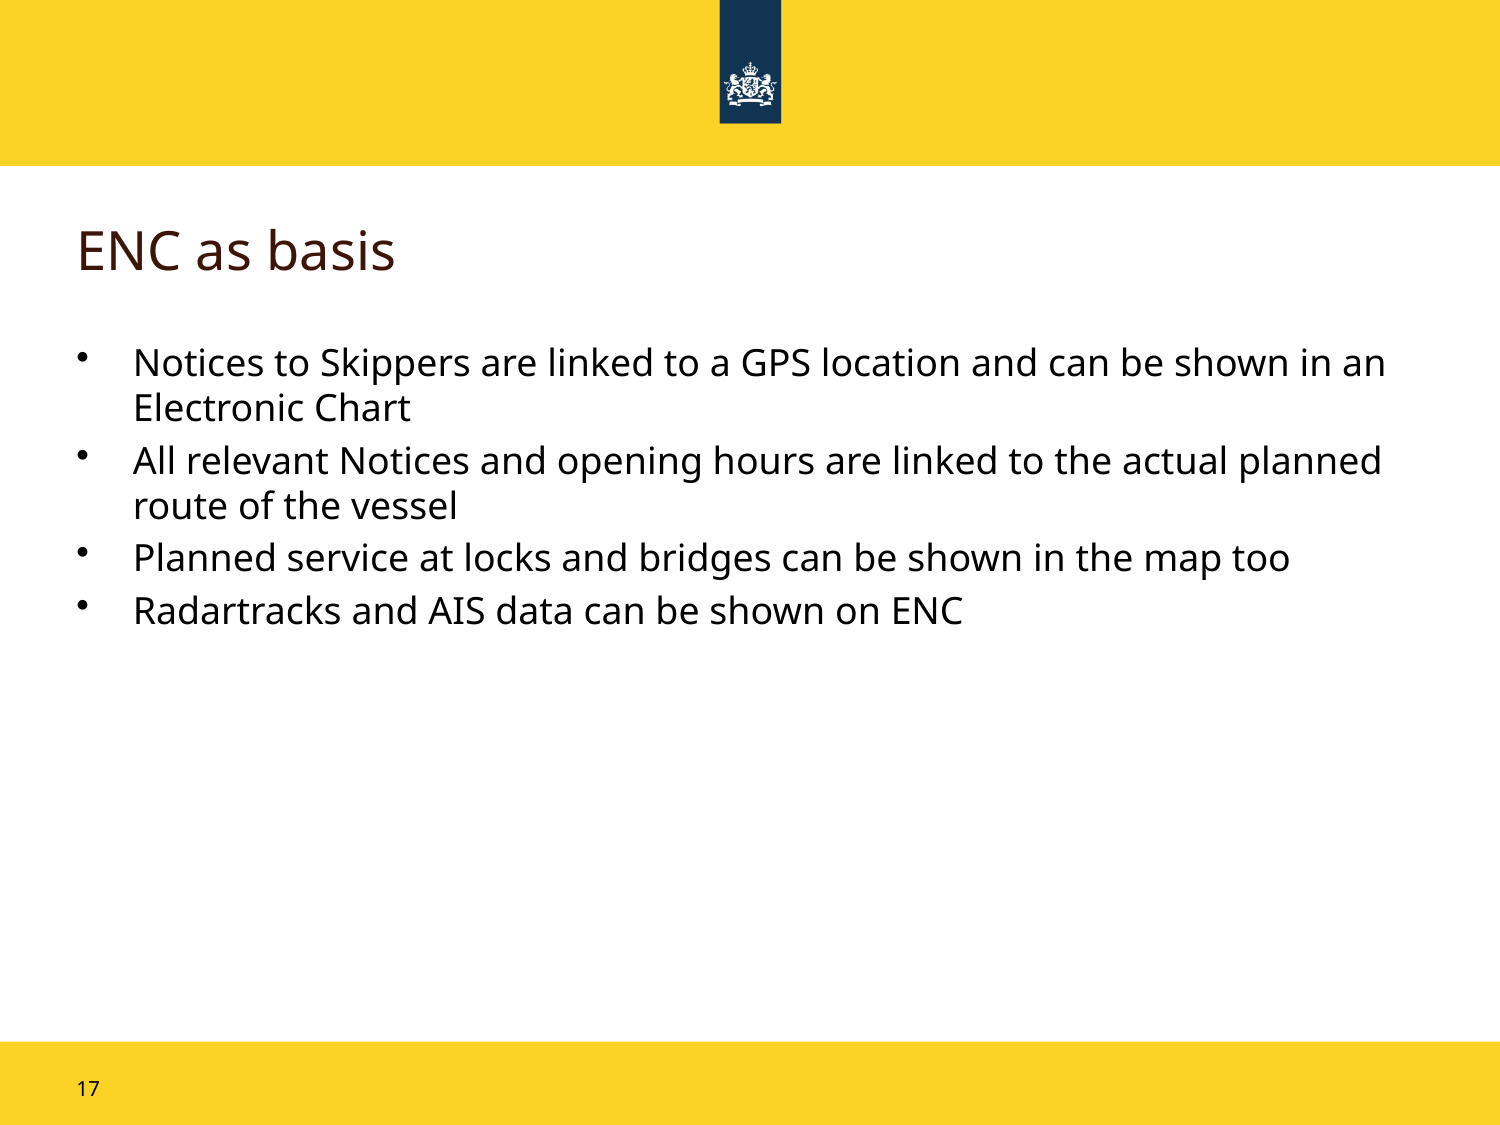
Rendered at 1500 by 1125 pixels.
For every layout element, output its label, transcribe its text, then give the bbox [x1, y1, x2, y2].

list Notices to Skippers are linked to a GPS location and can be shown in an Electronic Chart All relevant Notices and opening hours are linked to the actual planned route of the vessel Planned service at locks and bridges can be shown in the map too Radartracks and AIS data can be shown on ENC [76, 339, 1455, 1019]
picture [717, 0, 783, 125]
title ENC as basis [76, 212, 1455, 294]
slide_number 17 [76, 1084, 390, 1105]
